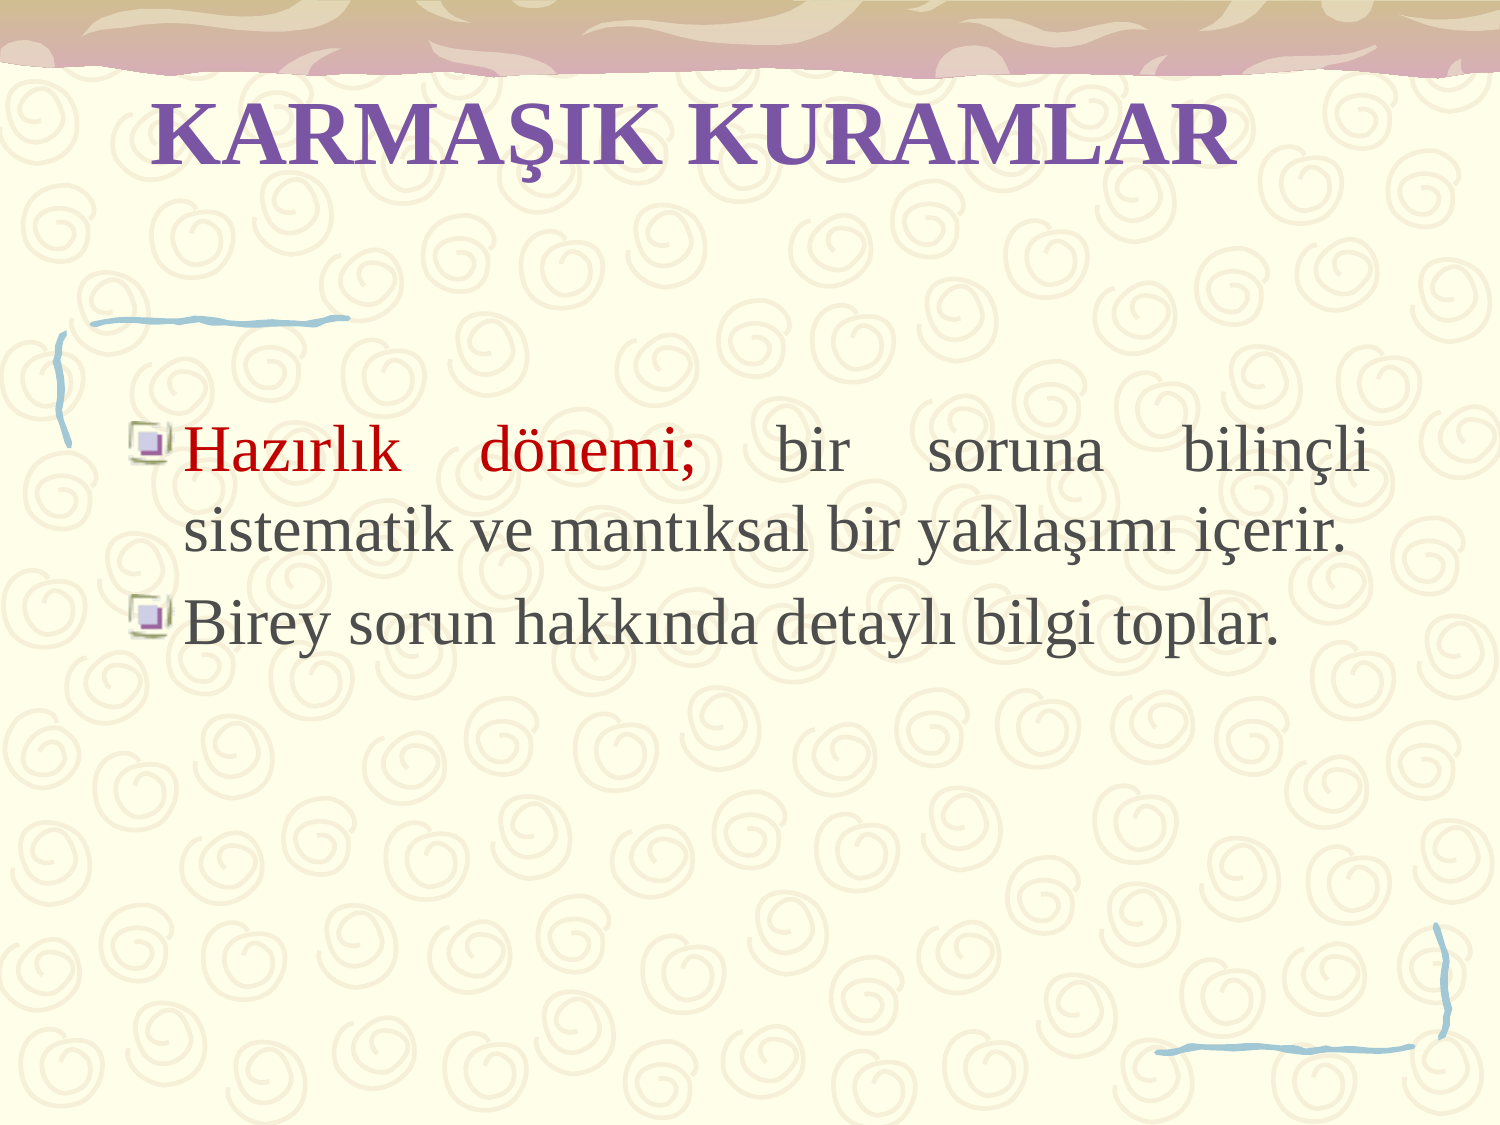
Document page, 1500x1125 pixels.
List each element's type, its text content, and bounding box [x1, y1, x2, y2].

title KARMAŞIK KURAMLAR [112, 88, 1388, 277]
list Hazırlık dönemi; bir soruna bilinçli sistematik ve mantıksal bir yaklaşımı içerir. Birey sorun hakkında detaylı bilgi toplar. [112, 396, 1388, 1017]
picture [127, 421, 175, 468]
picture [127, 594, 175, 642]
